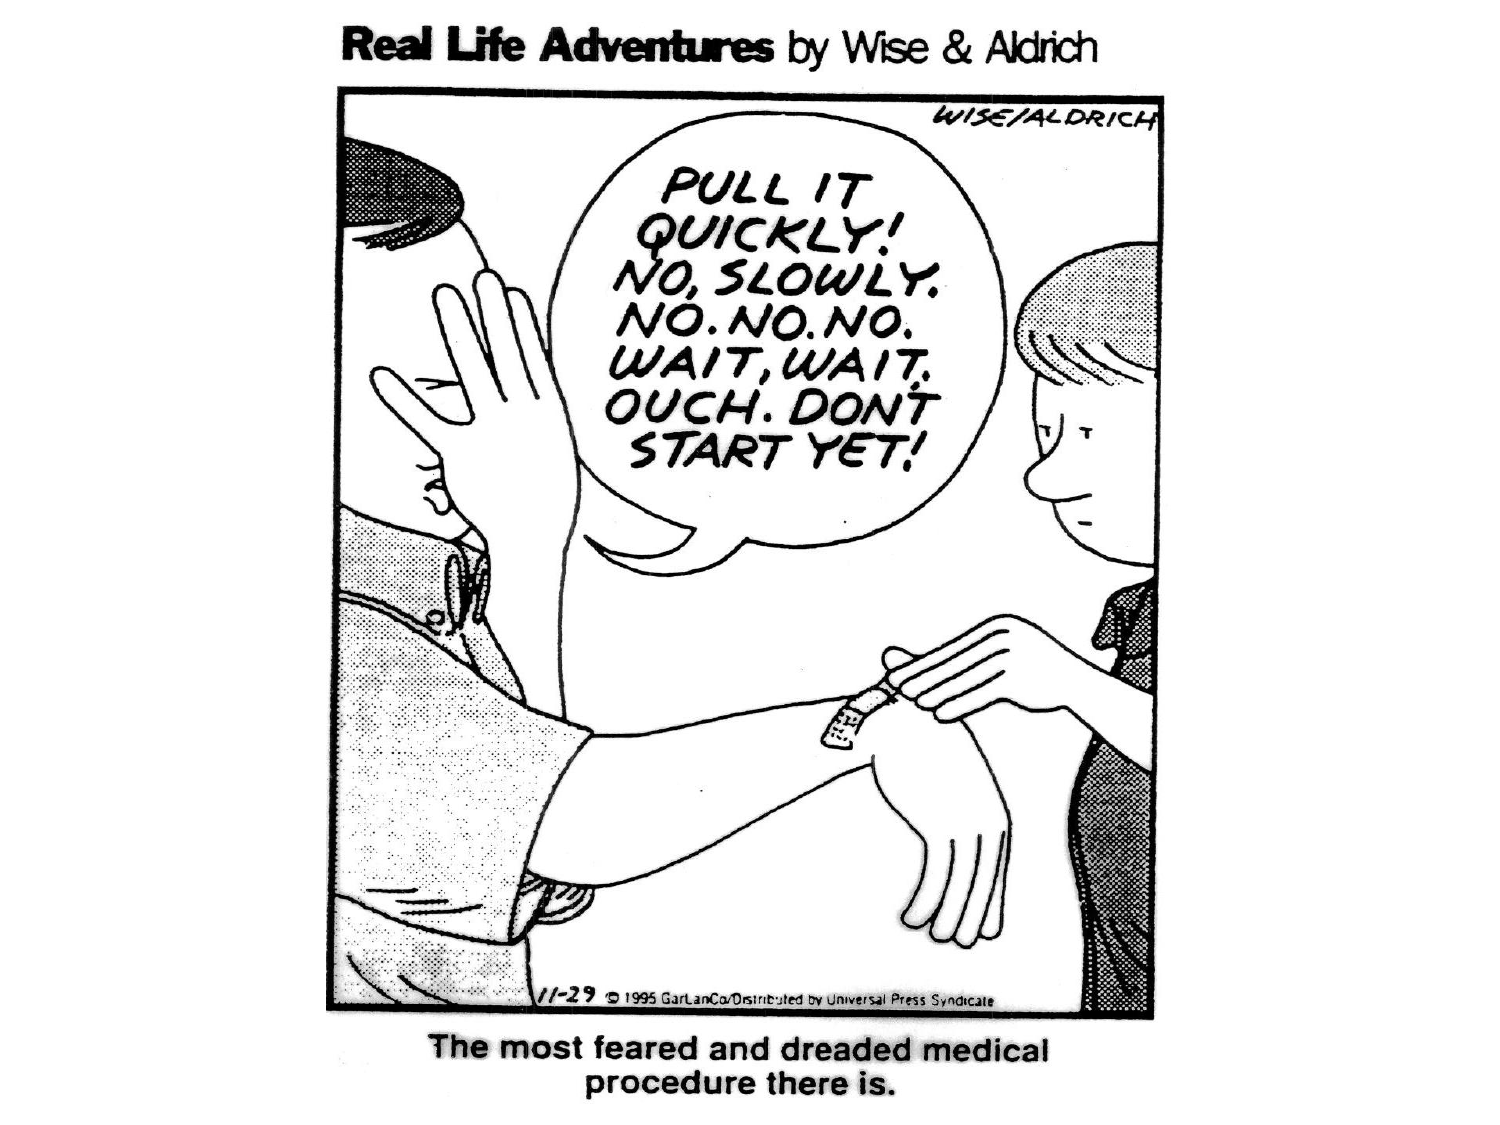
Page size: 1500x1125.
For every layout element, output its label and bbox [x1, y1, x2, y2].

picture [326, 15, 1176, 1104]
